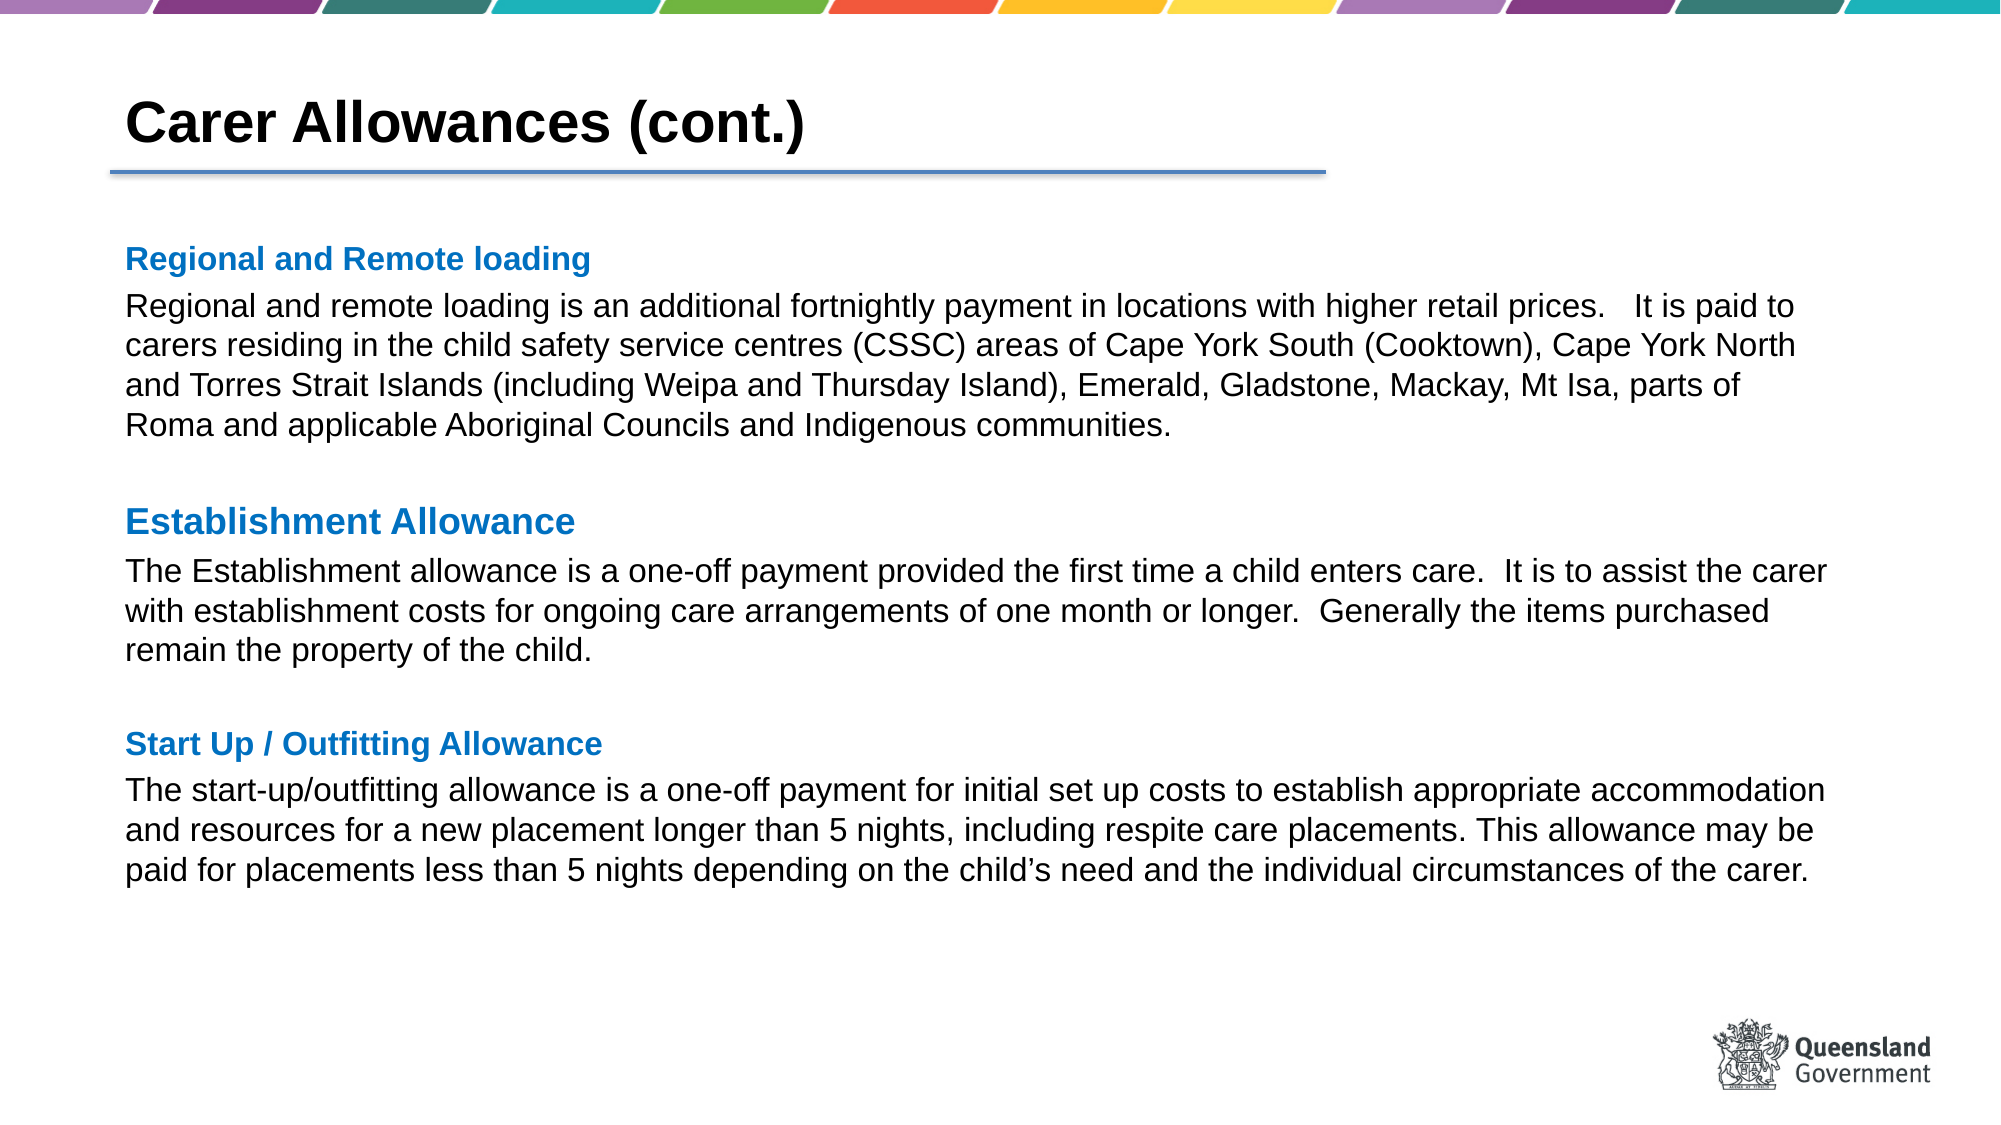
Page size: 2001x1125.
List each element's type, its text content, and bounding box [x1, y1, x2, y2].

text_box Regional and Remote loading Regional and remote loading is an additional fortnightly payment in locations with higher retail prices. It is paid to carers residing in the child safety service centres (CSSC) areas of Cape York South (Cooktown), Cape York North and Torres Strait Islands (including Weipa and Thursday Island), Emerald, Gladstone, Mackay, Mt Isa, parts of Roma and applicable Aboriginal Councils and Indigenous communities. Establishment Allowance The Establishment allowance is a one-off payment provided the first time a child enters care. It is to assist the carer with establishment costs for ongoing care arrangements of one month or longer. Generally the items purchased remain the property of the child. Start Up / Outfitting Allowance The start-up/outfitting allowance is a one‐off payment for initial set up costs to establish appropriate accommodation and resources for a new placement longer than 5 nights, including respite care placements. This allowance may be paid for placements less than 5 nights depending on the child’s need and the individual circumstances of the carer. [110, 229, 1849, 983]
text_box Carer Allowances (cont.) [110, 77, 852, 171]
picture [0, 0, 2001, 1125]
